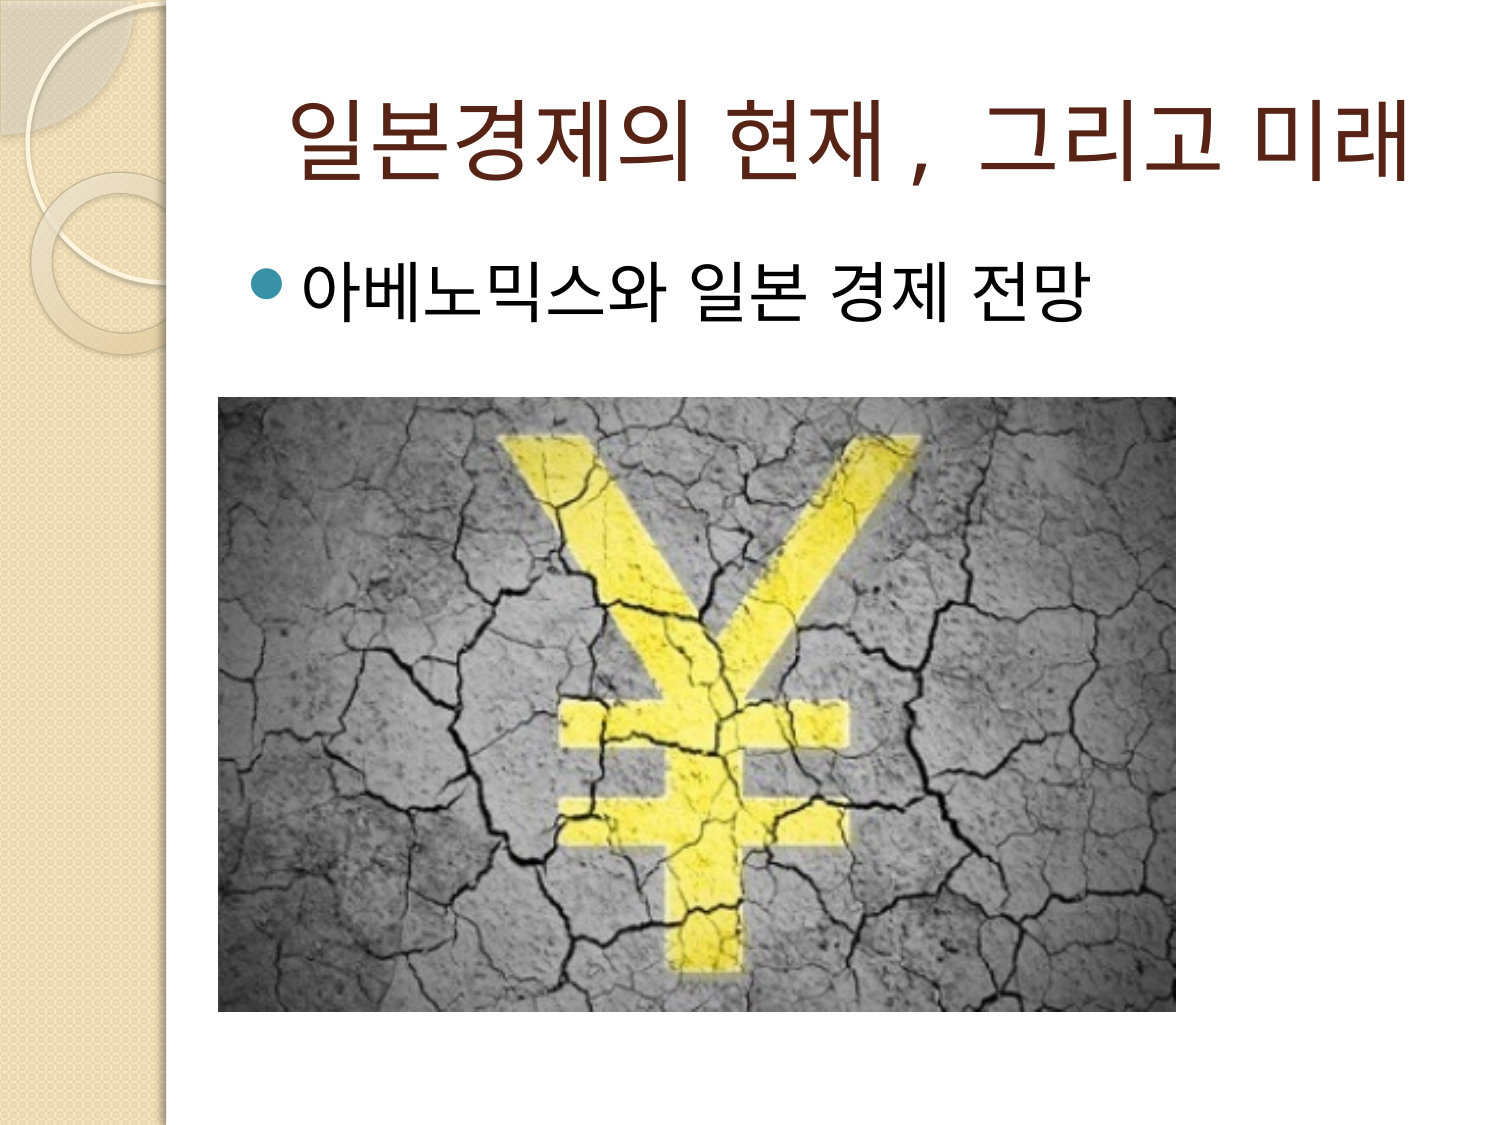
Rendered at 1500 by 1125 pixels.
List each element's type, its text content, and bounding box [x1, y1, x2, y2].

picture [218, 396, 1176, 1012]
title 일본경제의 현재, 그리고 미래 [235, 45, 1466, 233]
list 아베노믹스와 일본 경제 전망 [218, 243, 1449, 1031]
